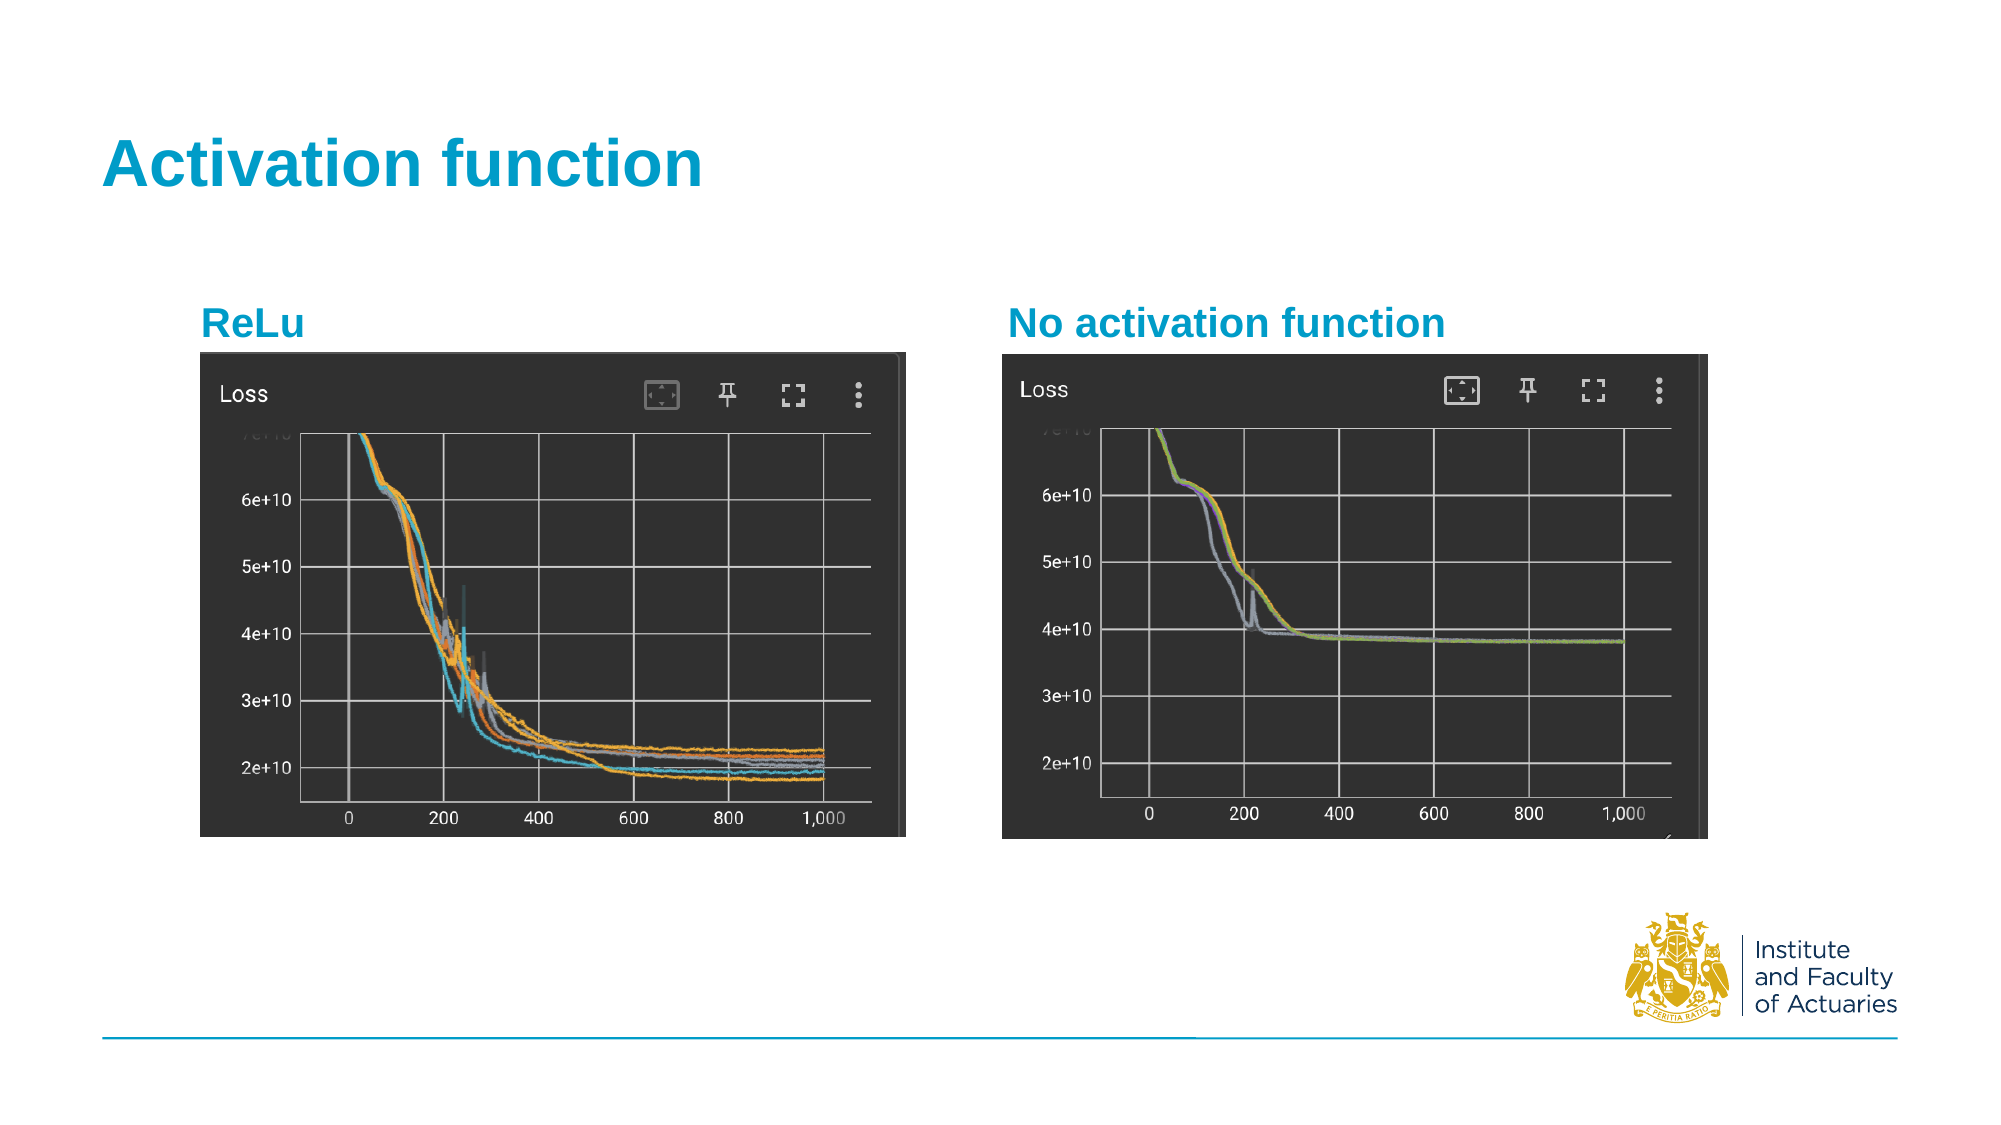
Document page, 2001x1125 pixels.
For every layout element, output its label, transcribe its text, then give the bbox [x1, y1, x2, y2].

picture [200, 352, 906, 837]
picture [1002, 354, 1709, 839]
list [151, 242, 1877, 957]
text_box No activation function [993, 288, 1576, 353]
text_box ReLu [186, 288, 387, 353]
title Activation function [86, 66, 1900, 254]
